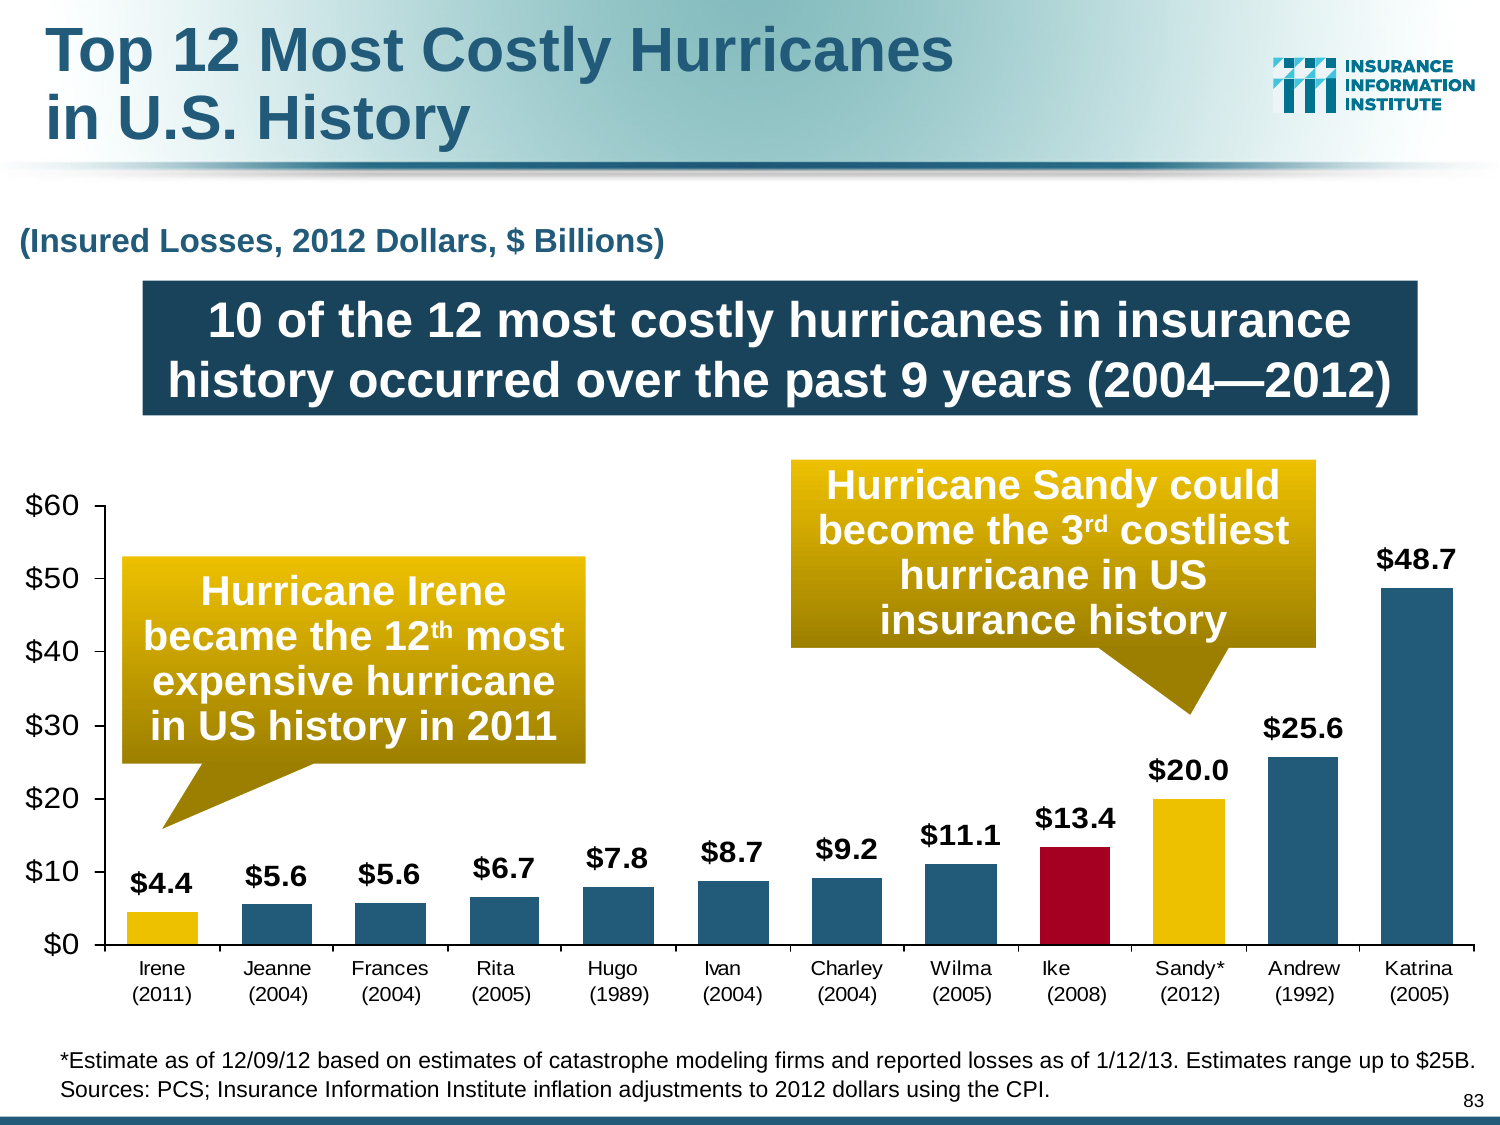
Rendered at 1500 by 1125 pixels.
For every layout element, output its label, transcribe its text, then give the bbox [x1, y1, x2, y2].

picture [0, 0, 1500, 189]
title Top 12 Most Costly Hurricanes in U.S. History [37, 14, 1252, 157]
text_box Hurricane Sandy could become the 3rd costliest hurricane in US insurance history [788, 457, 1319, 471]
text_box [12, 473, 1483, 1023]
text_box *Estimate as of 12/09/12 based on estimates of catastrophe modeling firms and reported losses as of 1/12/13. Estimates range up to $25B. Sources: PCS; Insurance Information Institute inflation adjustments to 2012 dollars using the CPI. [0, 1016, 1500, 1125]
text_box (Insured Losses, 2012 Dollars, $ Billions) [19, 223, 1420, 260]
text_box 10 of the 12 most costly hurricanes in insurance history occurred over the past 9 years (2004—2012) [142, 280, 1418, 416]
